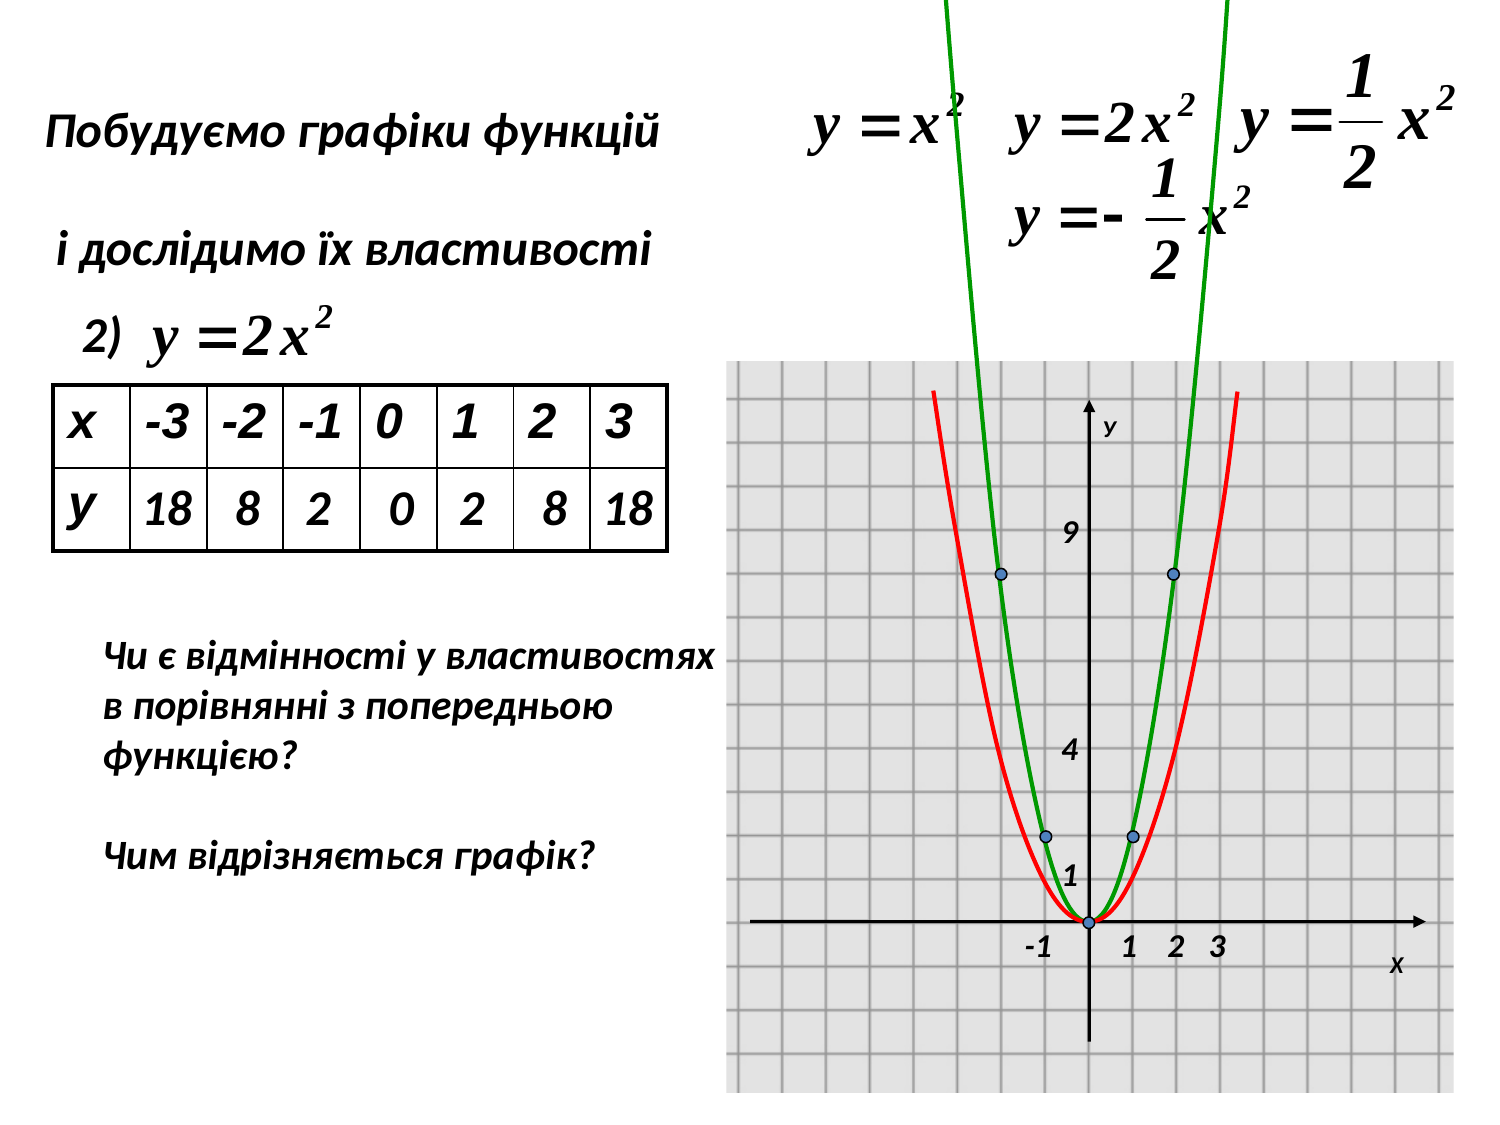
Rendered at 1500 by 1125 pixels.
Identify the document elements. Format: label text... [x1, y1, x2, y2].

text_box 8 [219, 467, 275, 543]
table_header -1 [284, 387, 359, 467]
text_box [796, 77, 975, 170]
text_box 2 [444, 467, 500, 543]
table_header 3 [591, 387, 665, 467]
text_box 8 [526, 467, 582, 543]
table_header 0 [361, 387, 436, 467]
table_cell [438, 469, 513, 549]
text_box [997, 77, 1207, 136]
text_box Чи є відмінності у властивостях в порівнянні з попередньою функцією? Чим відрізняється графік? [87, 620, 720, 886]
table_cell [131, 543, 206, 549]
table_header -2 [208, 390, 282, 467]
table_cell [514, 469, 589, 549]
table_cell у [55, 469, 129, 549]
table_header -3 [131, 387, 206, 467]
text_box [135, 290, 345, 381]
table_header 1 [438, 387, 513, 467]
text_box 18 [587, 467, 668, 543]
text_box 0 [373, 467, 429, 543]
table_cell [284, 469, 359, 549]
table_header 2 [514, 387, 589, 467]
table_cell [208, 469, 282, 549]
table_cell [591, 543, 665, 549]
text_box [997, 136, 1263, 294]
text_box Побудуємо графіки функцій [29, 90, 791, 165]
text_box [1222, 30, 1467, 205]
table_header х [55, 387, 129, 467]
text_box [725, 361, 1454, 1093]
text_box і дослідимо їх властивості [41, 207, 809, 283]
text_box [945, 0, 1228, 360]
text_box 18 [126, 467, 207, 543]
text_box 2) [66, 294, 131, 370]
table_cell [361, 469, 436, 549]
text_box 2 [290, 467, 346, 543]
